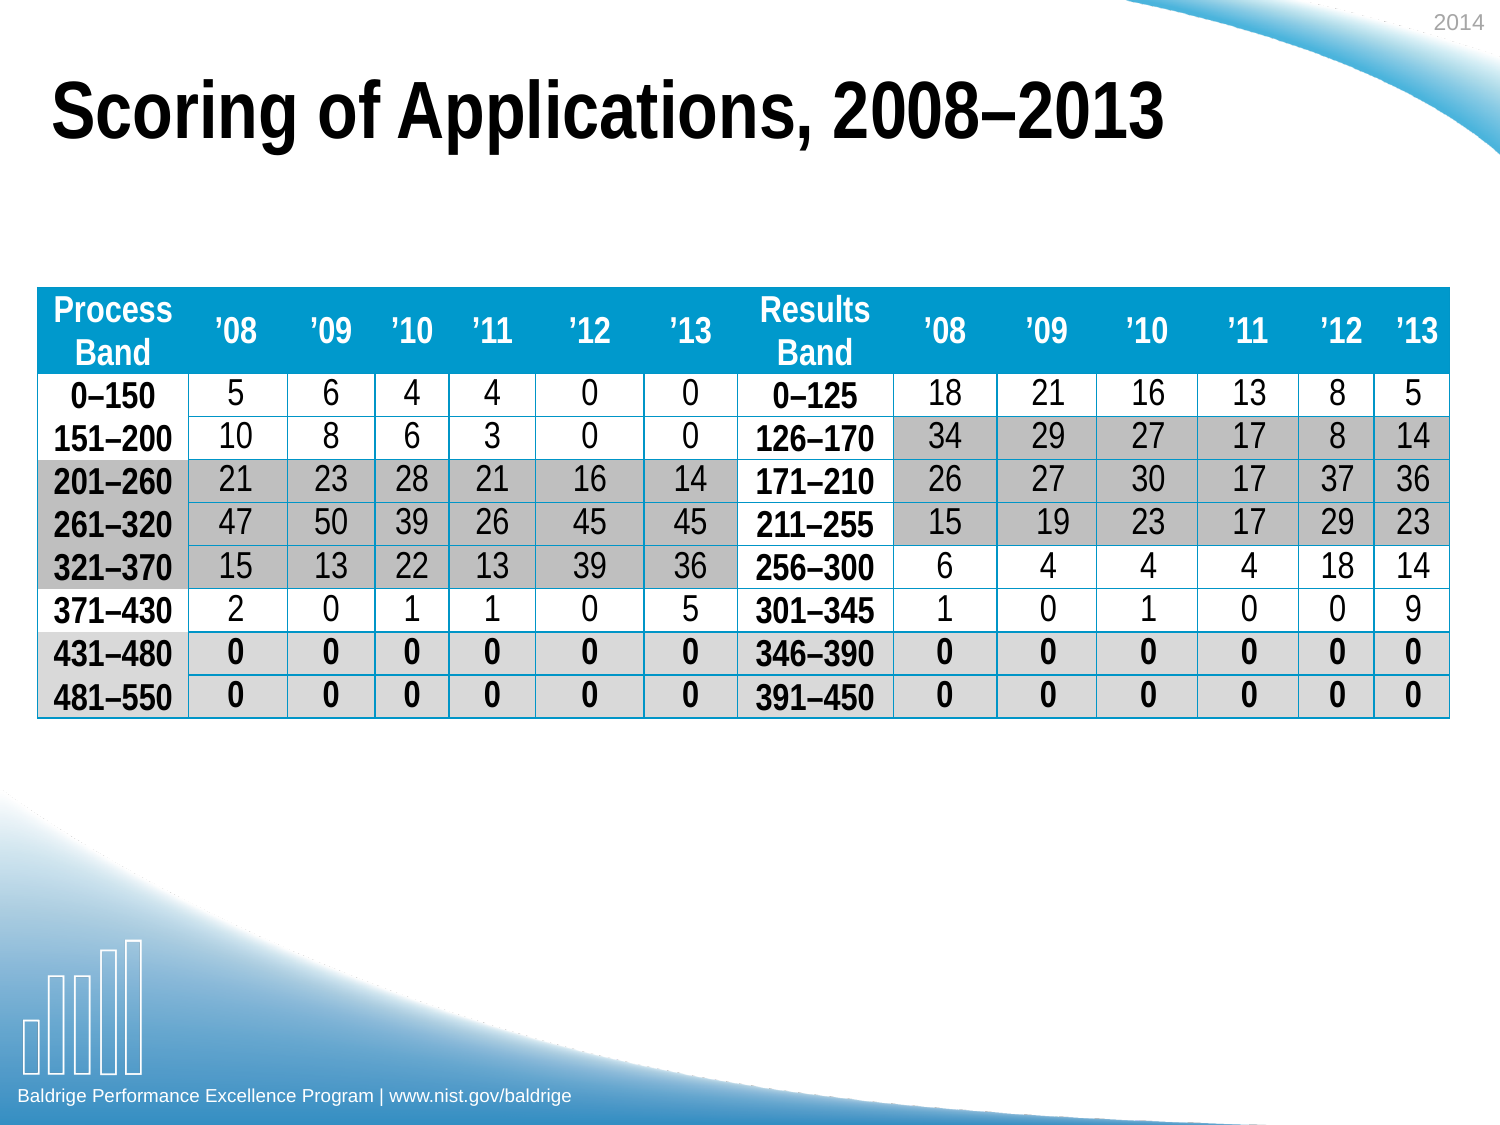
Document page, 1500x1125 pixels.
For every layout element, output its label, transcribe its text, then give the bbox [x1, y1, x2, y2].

table_cell 0 [1299, 633, 1373, 674]
table_cell 13 [1198, 374, 1298, 416]
table_cell 0 [189, 676, 287, 717]
table_cell 14 [1375, 546, 1449, 588]
table_cell 0 [998, 589, 1096, 631]
table_cell 0 [998, 676, 1096, 717]
table_cell 0 [894, 676, 996, 717]
table_cell 0 [536, 676, 643, 717]
table_cell 2 [189, 589, 287, 631]
table_cell 15 [894, 503, 996, 545]
table_cell 18 [894, 374, 996, 416]
table_cell 13 [288, 546, 374, 588]
table_header ’13 [644, 288, 737, 373]
title Scoring of Applications, 2008–2013 [37, 49, 1351, 163]
table_cell 0 [288, 633, 374, 674]
table_cell 0 [998, 633, 1096, 674]
table_cell 0 [376, 676, 448, 717]
table_cell 5 [645, 589, 737, 631]
table_cell 0 [1198, 676, 1298, 717]
table_cell 14 [645, 460, 737, 502]
table_cell 391–450 [738, 676, 893, 717]
table_cell 171–210 [738, 460, 893, 502]
table_header Results Band [737, 288, 893, 373]
table_cell 346–390 [738, 633, 893, 674]
table_cell 0 [1198, 633, 1298, 674]
table_cell 29 [998, 417, 1096, 459]
table_cell 21 [450, 460, 535, 502]
table_cell 481–550 [38, 675, 188, 717]
table_cell 23 [288, 460, 374, 502]
table_cell 0 [536, 374, 643, 416]
table_cell 9 [1375, 589, 1449, 631]
table_cell 47 [189, 503, 287, 545]
table_header ’12 [536, 288, 644, 373]
table_cell 21 [189, 460, 287, 502]
table_cell 1 [376, 589, 448, 631]
table_cell 1 [450, 589, 535, 631]
table_cell 301–345 [738, 589, 893, 631]
table_cell 29 [1299, 503, 1373, 545]
table_header ’08 [893, 288, 997, 373]
table_cell 0 [645, 676, 737, 717]
table_cell 28 [376, 460, 448, 502]
table_cell 19 [998, 503, 1096, 545]
table_cell 45 [645, 503, 737, 545]
table_cell 39 [376, 503, 448, 545]
table_cell 27 [998, 460, 1096, 502]
table_cell 13 [450, 546, 535, 588]
table_cell 17 [1198, 503, 1298, 545]
table_cell 4 [1198, 546, 1298, 588]
table_cell 261–320 [38, 503, 188, 546]
table_header ’11 [449, 288, 536, 373]
table_cell 36 [1375, 460, 1449, 502]
table_cell 0 [1299, 676, 1373, 717]
table_cell 34 [894, 417, 996, 459]
table_cell 0 [450, 633, 535, 674]
table_cell 0 [1097, 633, 1197, 674]
table_cell 0–150 [38, 374, 188, 417]
table_cell 0 [1097, 676, 1197, 717]
table_cell 30 [1097, 460, 1197, 502]
table_cell 26 [450, 503, 535, 545]
table_cell 126–170 [738, 417, 893, 459]
table_cell 27 [1097, 417, 1197, 459]
table_header ’11 [1197, 288, 1298, 373]
table_cell 0 [288, 589, 374, 631]
picture [1088, 0, 1500, 177]
table_cell 256–300 [738, 546, 893, 588]
table_cell 1 [894, 589, 996, 631]
table_cell 21 [998, 374, 1096, 416]
table_cell 26 [894, 460, 996, 502]
table_cell 16 [1097, 374, 1197, 416]
table_cell 17 [1198, 417, 1298, 459]
table_header ’12 [1298, 288, 1374, 373]
table_cell 211–255 [738, 503, 893, 545]
table_cell 36 [645, 546, 737, 588]
table_cell 151–200 [38, 417, 188, 460]
table_cell 37 [1299, 460, 1373, 502]
table_cell 0 [645, 374, 737, 416]
table_cell 431–480 [38, 632, 188, 675]
table_cell 0 [189, 633, 287, 674]
table_cell 50 [288, 503, 374, 545]
table_cell 6 [894, 546, 996, 588]
table_header ’13 [1374, 288, 1449, 373]
table_cell 15 [189, 546, 287, 588]
table_header ’08 [189, 288, 287, 373]
table_cell 0 [376, 633, 448, 674]
table_cell 0 [536, 589, 643, 631]
table_cell 4 [998, 546, 1096, 588]
table_cell 0 [1299, 589, 1373, 631]
table_cell 14 [1375, 417, 1449, 459]
table_cell 0 [645, 633, 737, 674]
table_cell 0–125 [738, 374, 893, 416]
table_cell 0 [1375, 676, 1449, 717]
table_header Process Band [38, 288, 189, 374]
table_cell 16 [536, 460, 643, 502]
table_cell 4 [376, 374, 448, 416]
table_cell 0 [1198, 589, 1298, 631]
table_cell 201–260 [38, 460, 188, 503]
table_cell 8 [288, 417, 374, 459]
table_cell 321–370 [38, 546, 188, 589]
table_cell 371–430 [38, 589, 188, 632]
table_cell 0 [536, 417, 643, 459]
table_cell 8 [1299, 374, 1373, 416]
table_cell 0 [894, 633, 996, 674]
table_cell 0 [536, 633, 643, 674]
table_cell 5 [189, 374, 287, 416]
table_cell 1 [1097, 589, 1197, 631]
table_cell 10 [189, 417, 287, 459]
table_cell 6 [288, 374, 374, 416]
table_header ’10 [375, 288, 449, 373]
table_cell 0 [450, 676, 535, 717]
table_cell 0 [1375, 633, 1449, 674]
table_cell 23 [1375, 503, 1449, 545]
table_header ’09 [997, 288, 1097, 373]
table_cell 3 [450, 417, 535, 459]
table_cell 45 [536, 503, 643, 545]
table_cell 39 [536, 546, 643, 588]
table_cell 4 [450, 374, 535, 416]
table_header ’10 [1097, 288, 1197, 373]
table_cell 4 [1097, 546, 1197, 588]
table_header ’09 [287, 288, 375, 373]
table_cell 5 [1375, 374, 1449, 416]
table_cell 8 [1299, 417, 1373, 459]
table_cell 17 [1198, 460, 1298, 502]
table_cell 22 [376, 546, 448, 588]
picture [0, 784, 1500, 1125]
table_cell 23 [1097, 503, 1197, 545]
table_cell 6 [376, 417, 448, 459]
table_cell 0 [645, 417, 737, 459]
table_cell 18 [1299, 546, 1373, 588]
table_cell 0 [288, 676, 374, 717]
